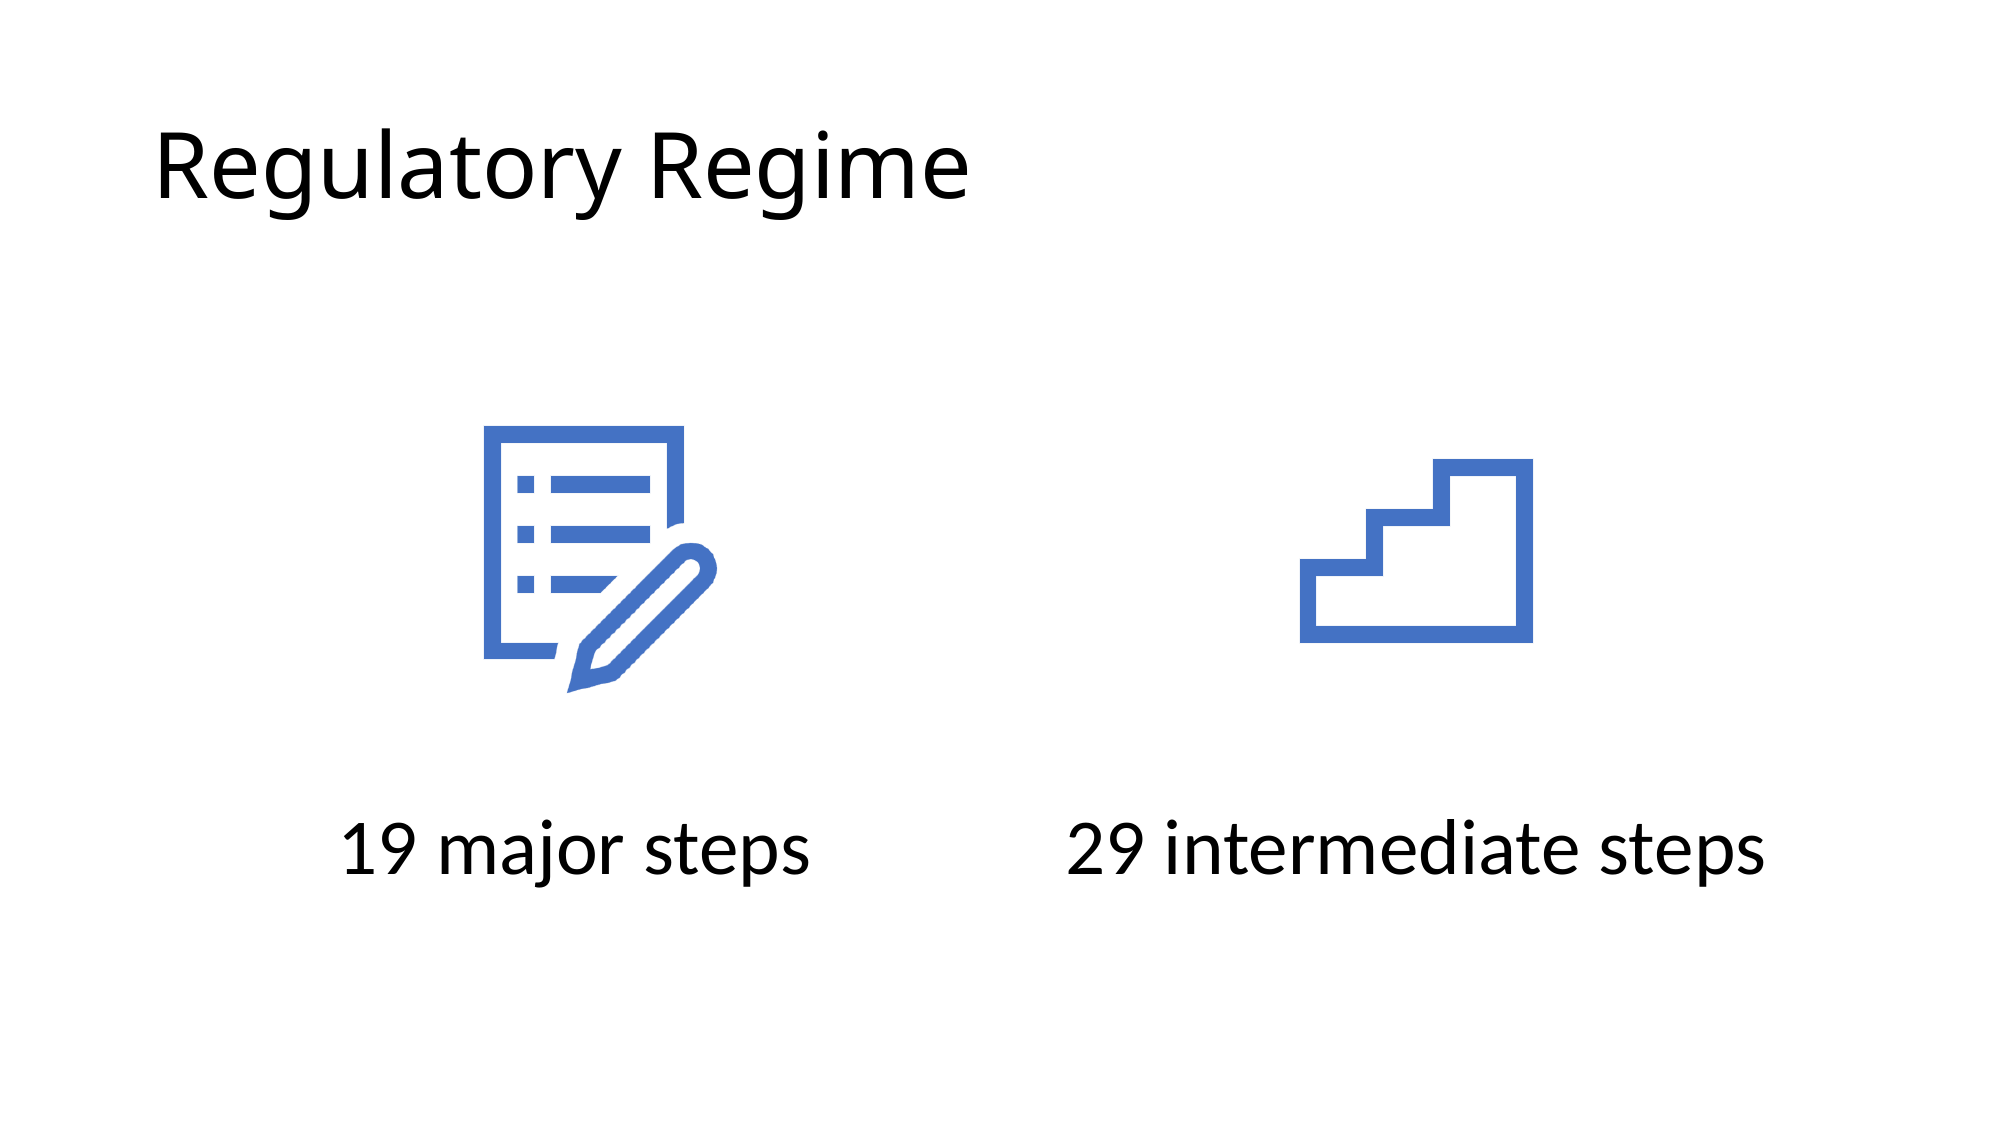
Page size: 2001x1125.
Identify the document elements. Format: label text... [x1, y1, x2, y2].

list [137, 299, 1863, 1014]
title Regulatory Regime [137, 59, 1863, 278]
